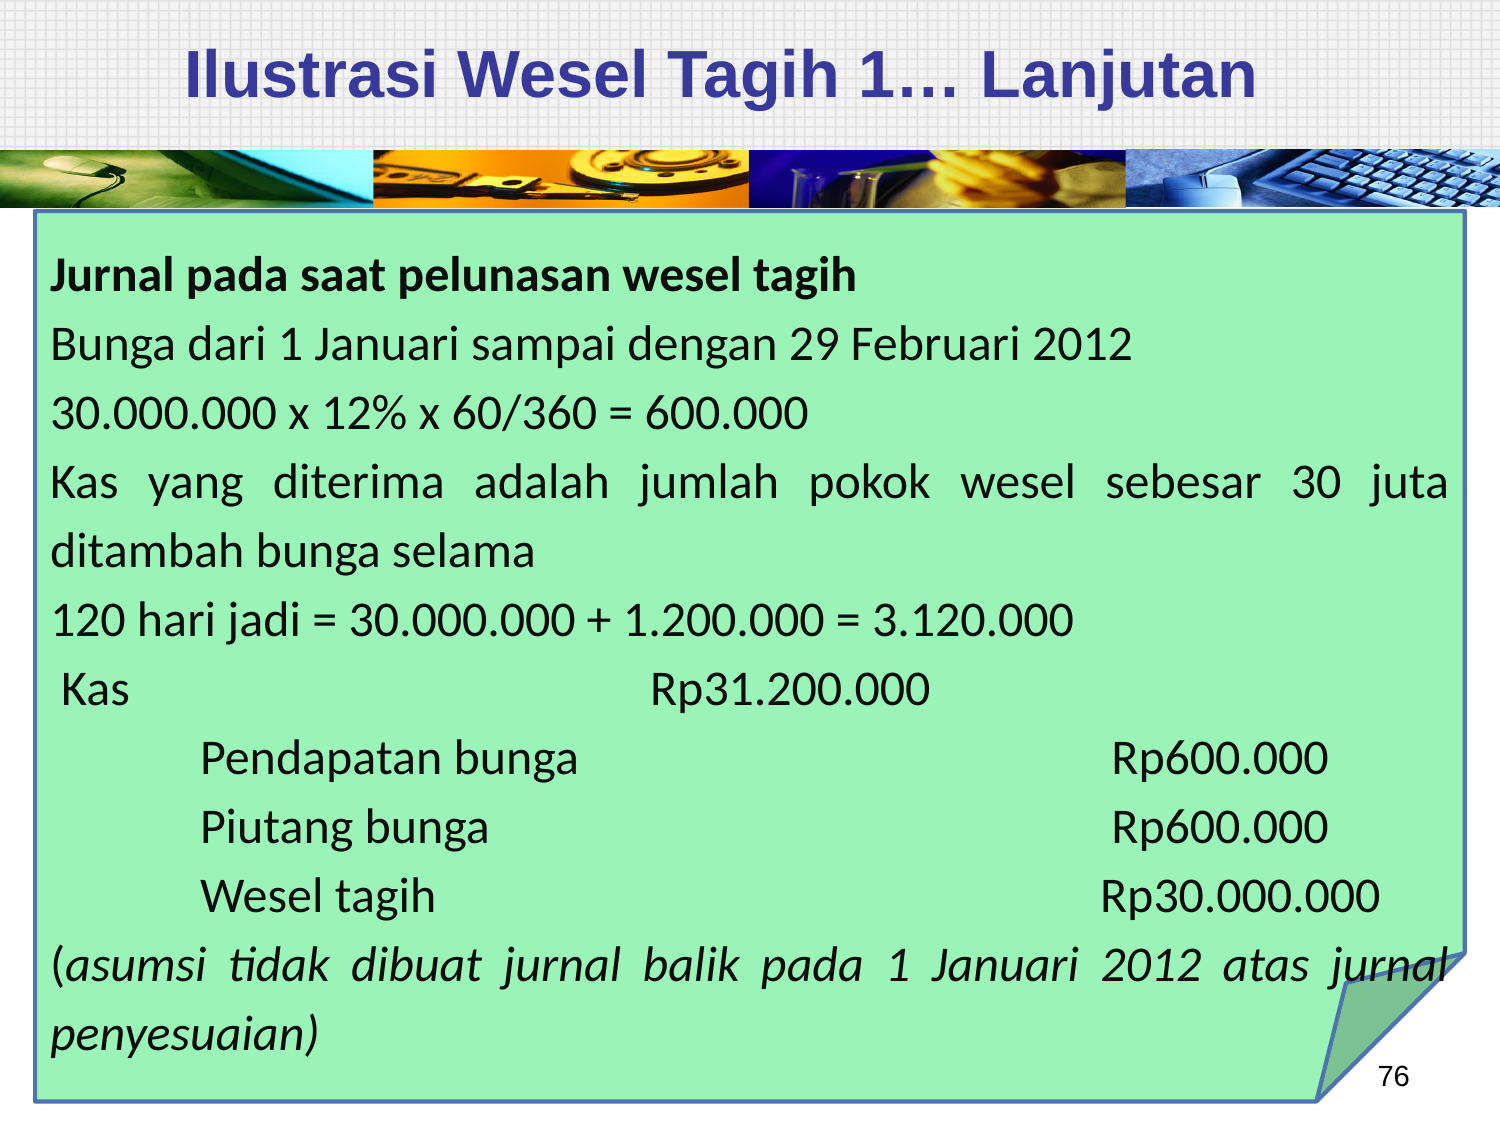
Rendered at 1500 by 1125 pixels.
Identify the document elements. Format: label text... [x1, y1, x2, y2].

picture [0, 0, 1500, 208]
text_box Jurnal pada saat pelunasan wesel tagih Bunga dari 1 Januari sampai dengan 29 Februari 2012 30.000.000 x 12% x 60/360 = 600.000 Kas yang diterima adalah jumlah pokok wesel sebesar 30 juta ditambah bunga selama 120 hari jadi = 30.000.000 + 1.200.000 = 3.120.000 Kas Rp31.200.000 Pendapatan bunga Rp600.000 Piutang bunga Rp600.000 Wesel tagih Rp30.000.000 (asumsi tidak dibuat jurnal balik pada 1 Januari 2012 atas jurnal penyesuaian) [33, 208, 1467, 1104]
title Ilustrasi Wesel Tagih 1… Lanjutan [46, 24, 1398, 118]
slide_number 76 [1319, 1049, 1426, 1103]
